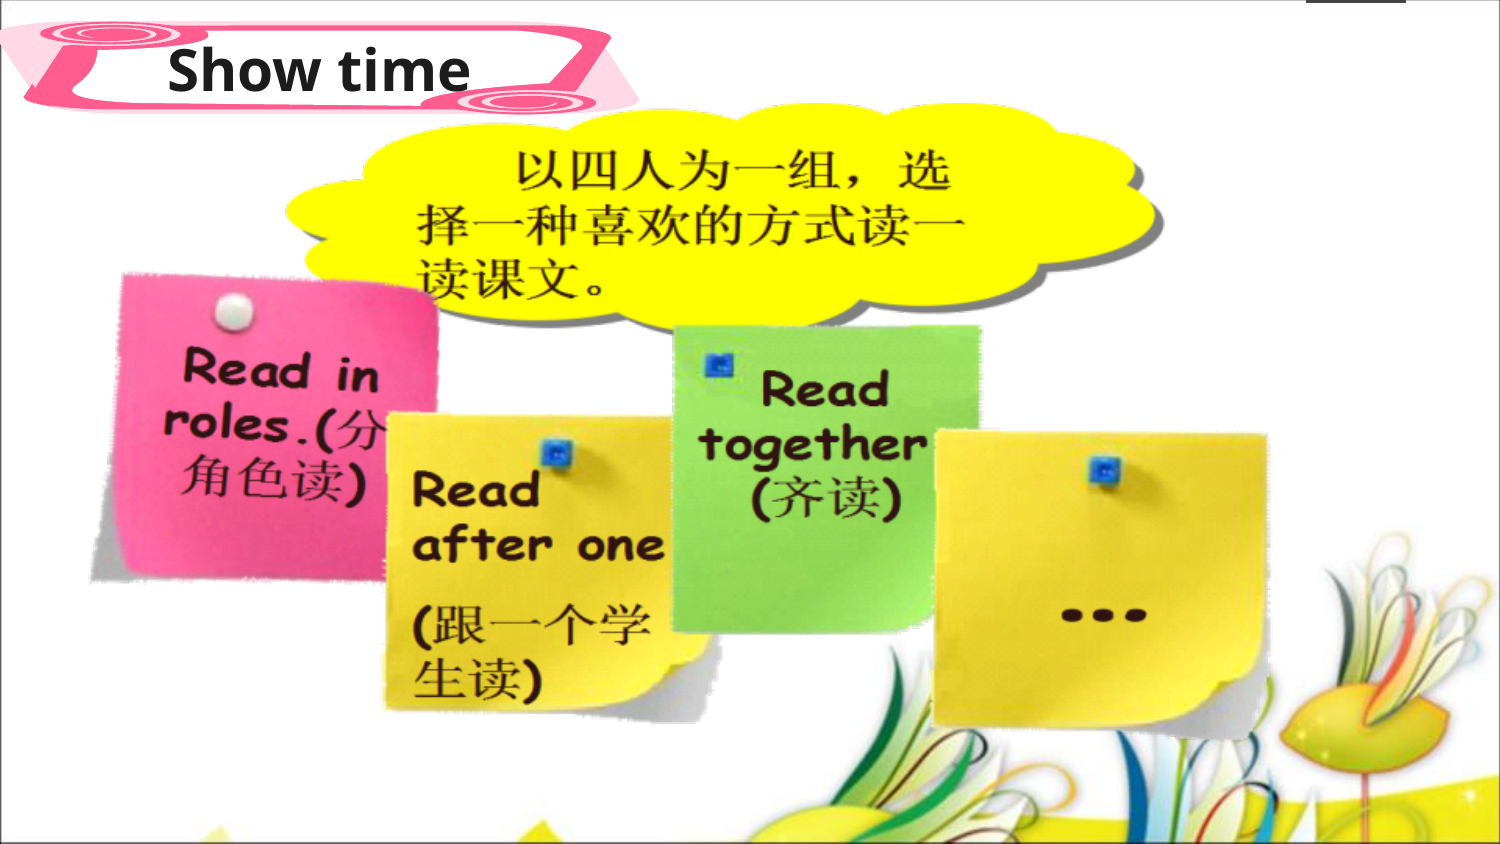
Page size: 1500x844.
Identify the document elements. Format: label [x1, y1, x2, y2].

picture [0, 0, 1500, 844]
text_box [0, 19, 640, 116]
